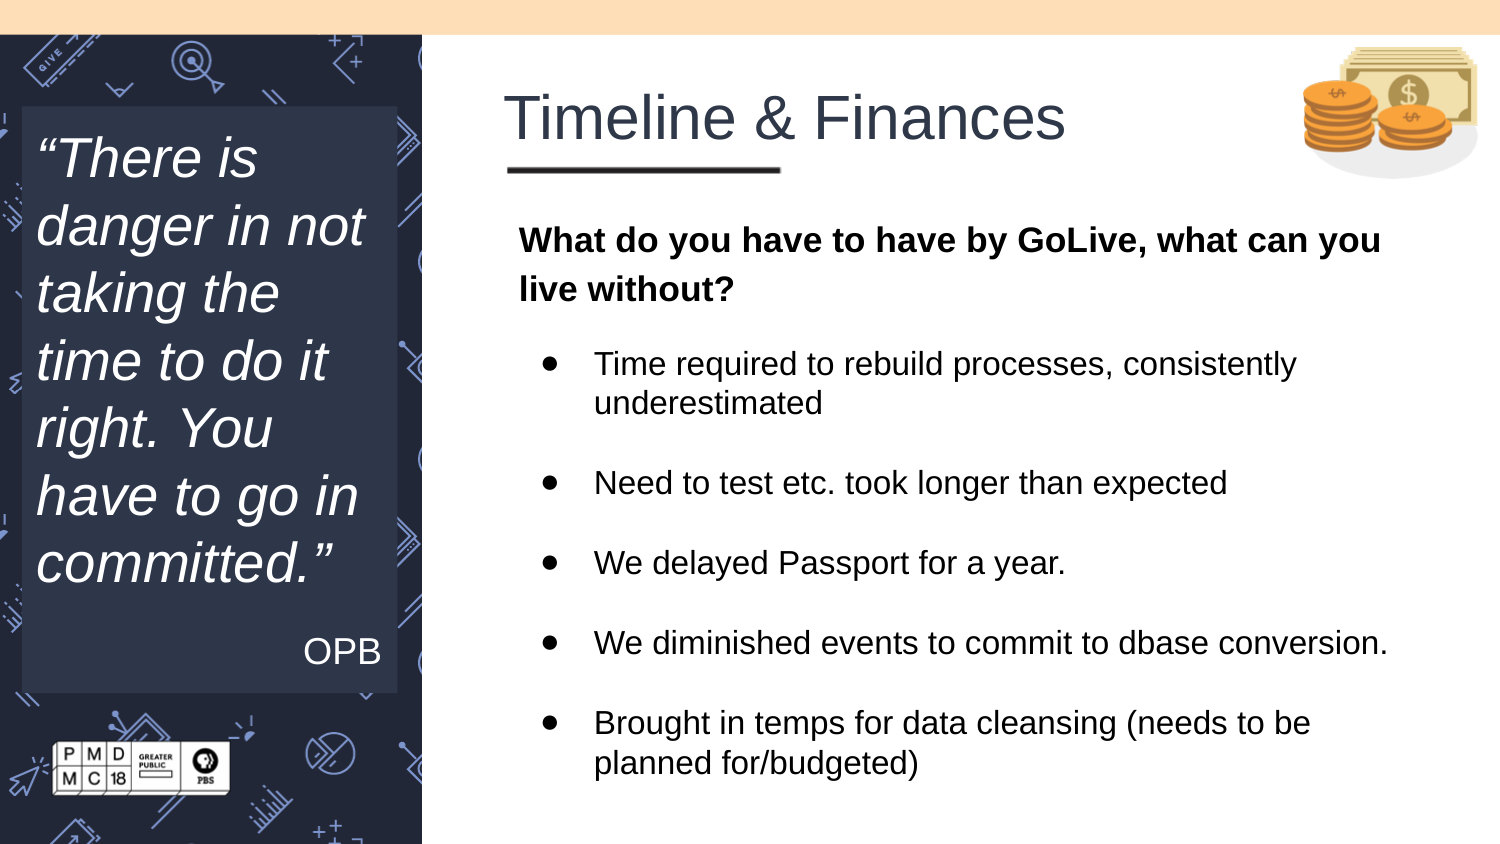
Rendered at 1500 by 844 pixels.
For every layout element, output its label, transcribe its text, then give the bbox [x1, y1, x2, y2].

picture [0, 35, 422, 844]
text_box “There is danger in not taking the time to do it right. You have to go in committed.” OPB [21, 106, 398, 694]
text_box What do you have to have by GoLive, what can you live without? Time required to rebuild processes, consistently underestimated Need to test etc. took longer than expected We delayed Passport for a year. We diminished events to commit to dbase conversion. Brought in temps for data cleansing (needs to be planned for/budgeted) [503, 195, 1450, 804]
picture [1303, 47, 1478, 179]
picture [459, 260, 760, 299]
title Timeline & Finances [503, 76, 1298, 143]
picture [494, 142, 799, 196]
